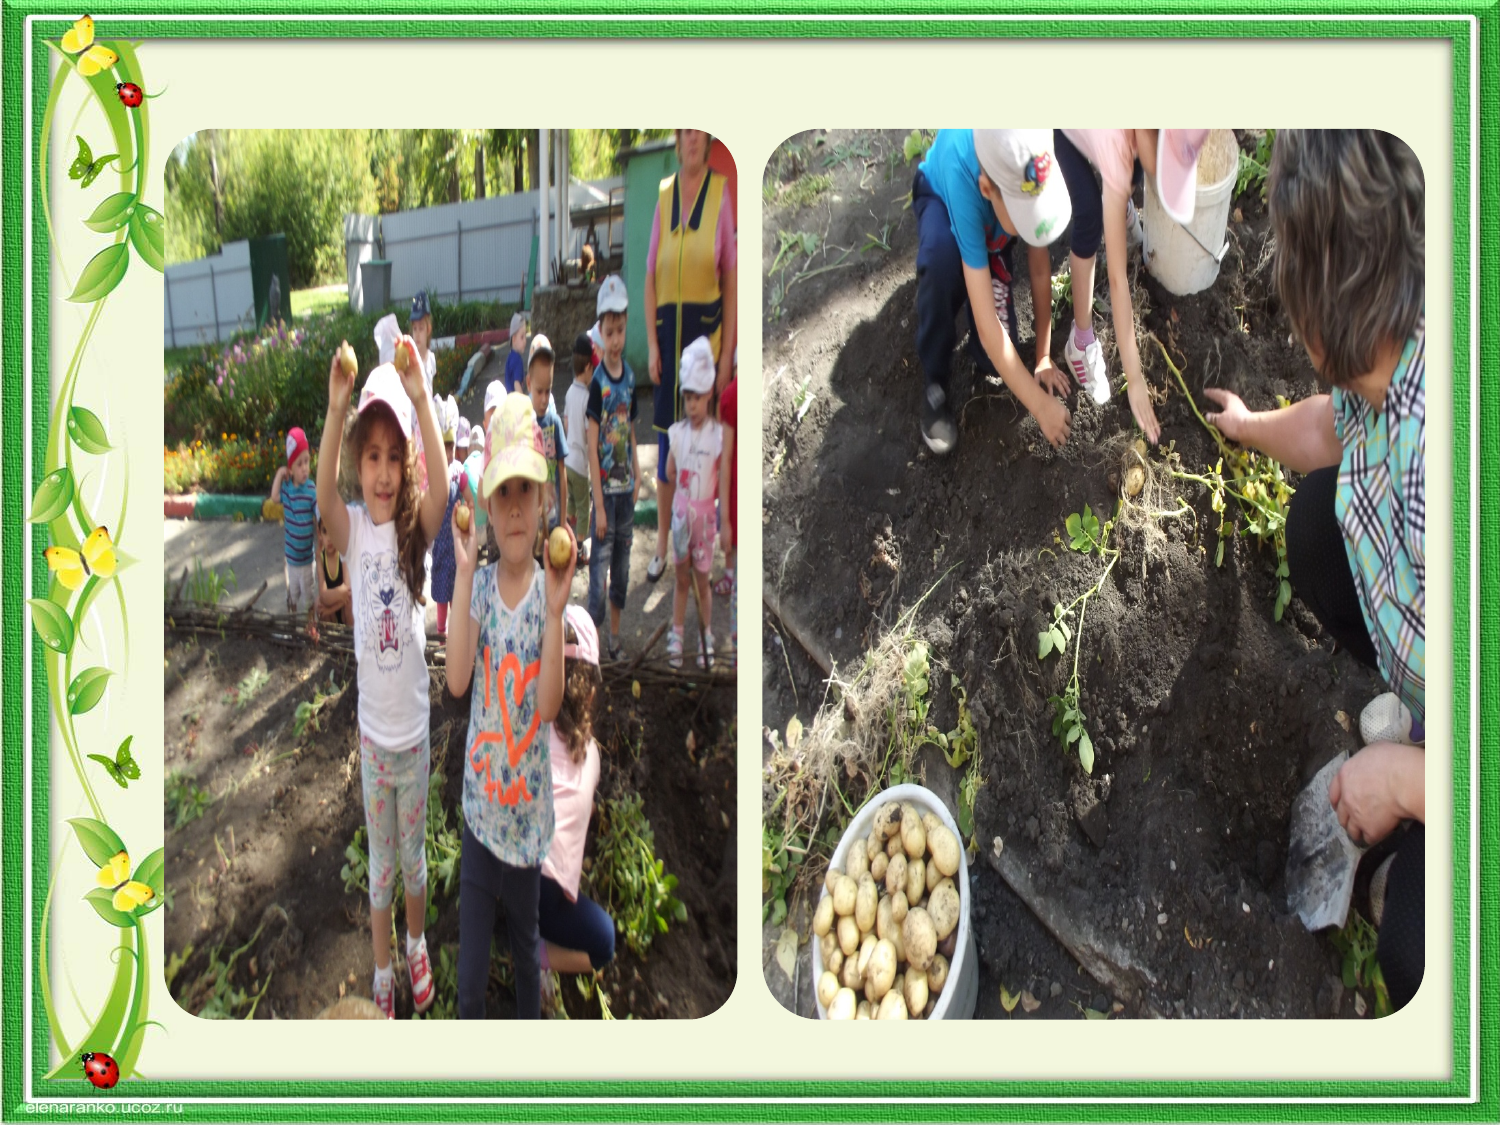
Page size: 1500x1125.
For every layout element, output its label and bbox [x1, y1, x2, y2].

list [762, 128, 1426, 1020]
list [163, 128, 738, 1020]
picture [0, 0, 1500, 1125]
